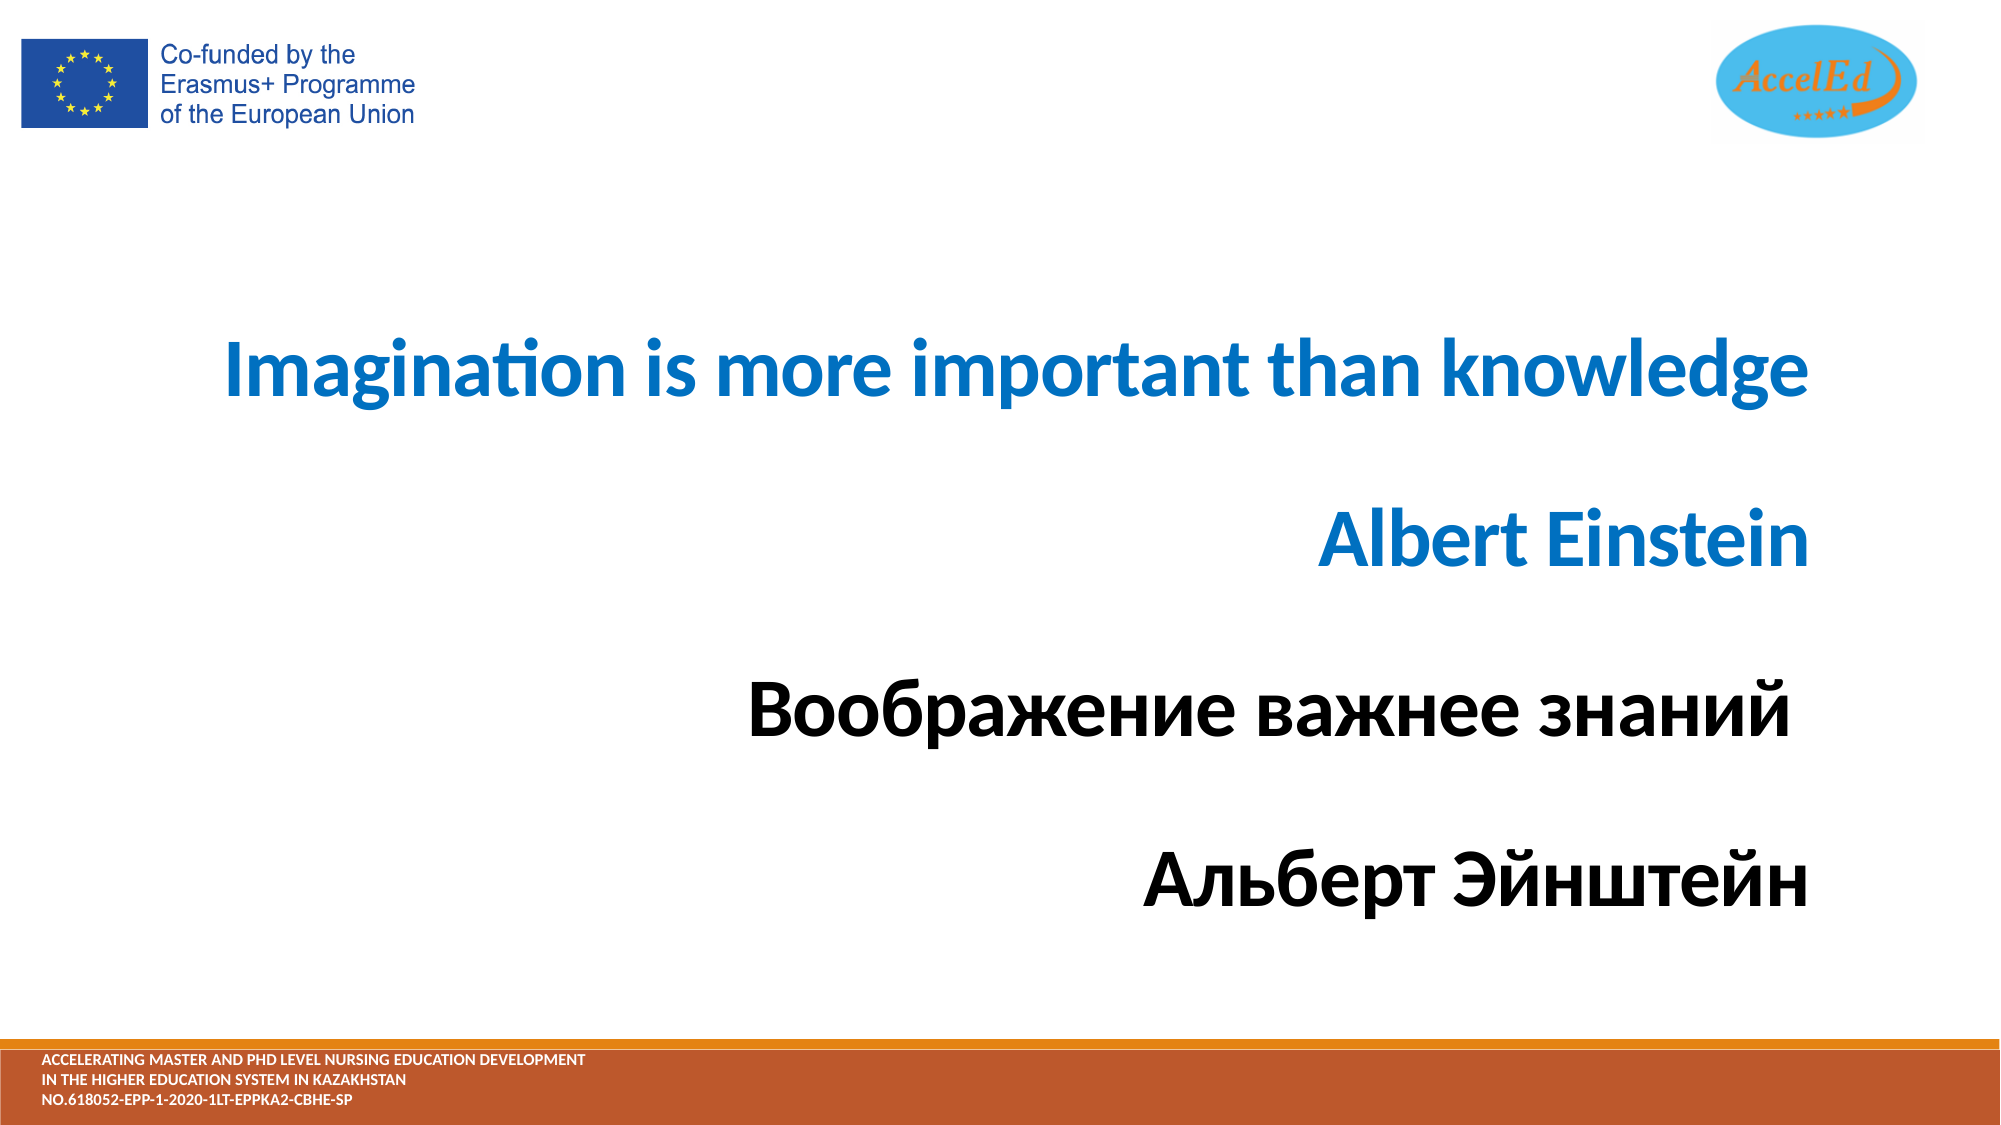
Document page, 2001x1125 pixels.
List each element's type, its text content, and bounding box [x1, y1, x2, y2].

picture [0, 20, 578, 144]
picture [1711, 20, 1925, 144]
title Imagination is more important than knowledge Albert Einstein Воображение важнее знаний Альберт Эйнштейн [116, 216, 1827, 1031]
